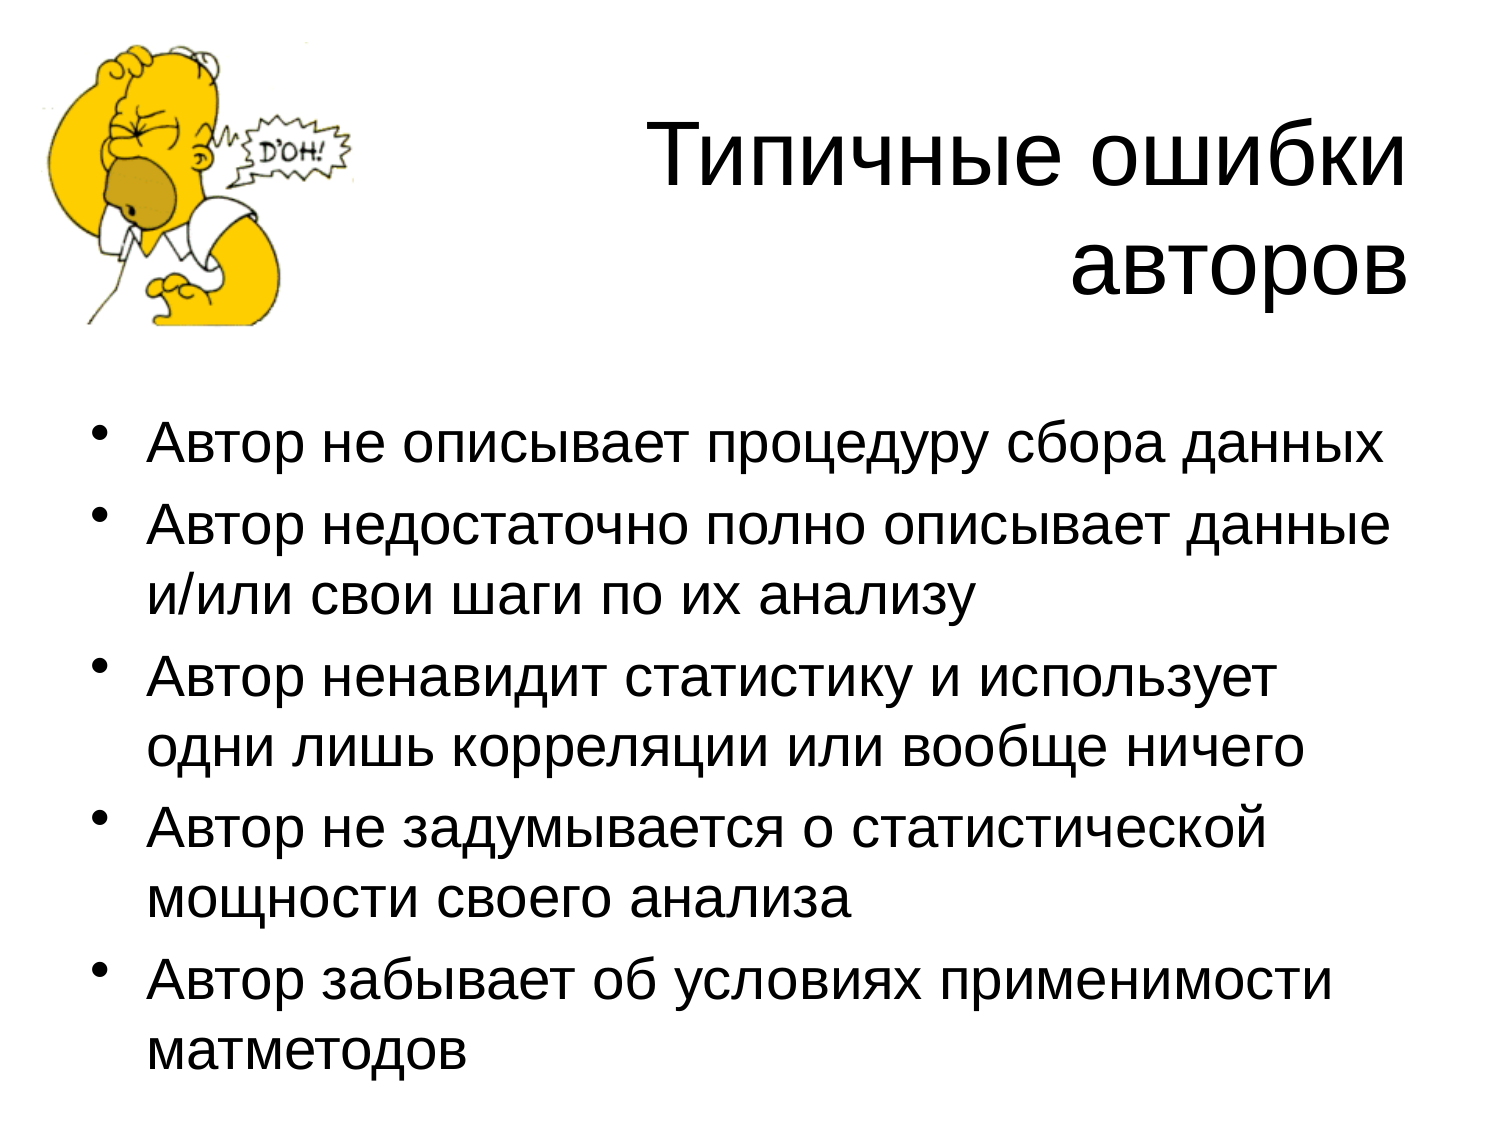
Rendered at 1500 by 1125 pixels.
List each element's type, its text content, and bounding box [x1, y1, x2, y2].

title Типичные ошибки авторов [74, 44, 1426, 362]
picture [40, 42, 354, 331]
list Автор не описывает процедуру сбора данных Автор недостаточно полно описывает данные и/или свои шаги по их анализу Автор ненавидит статистику и использует одни лишь корреляции или вообще ничего Автор не задумывается о статистической мощности своего анализа Автор забывает об условиях применимости матметодов [74, 396, 1426, 1095]
